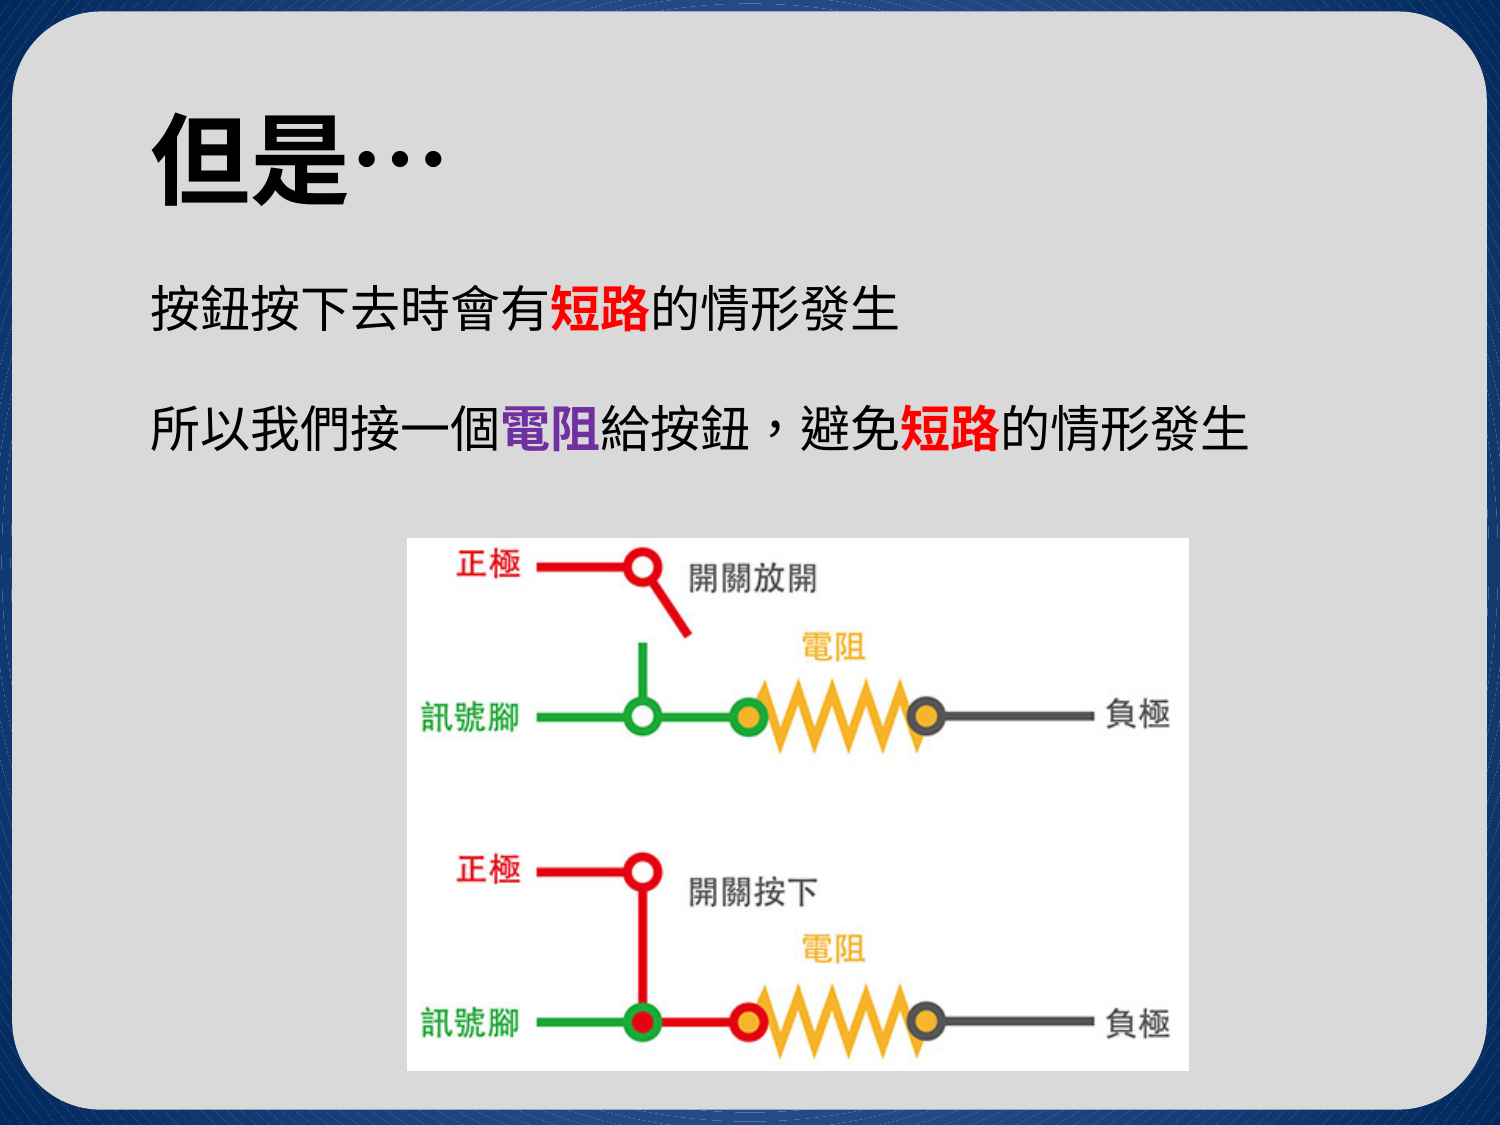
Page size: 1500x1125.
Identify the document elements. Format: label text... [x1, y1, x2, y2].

text_box 但是… 按鈕按下去時會有短路的情形發生 所以我們接一個電阻給按鈕，避免短路的情形發生 [135, 90, 1353, 465]
picture [407, 538, 1189, 1071]
